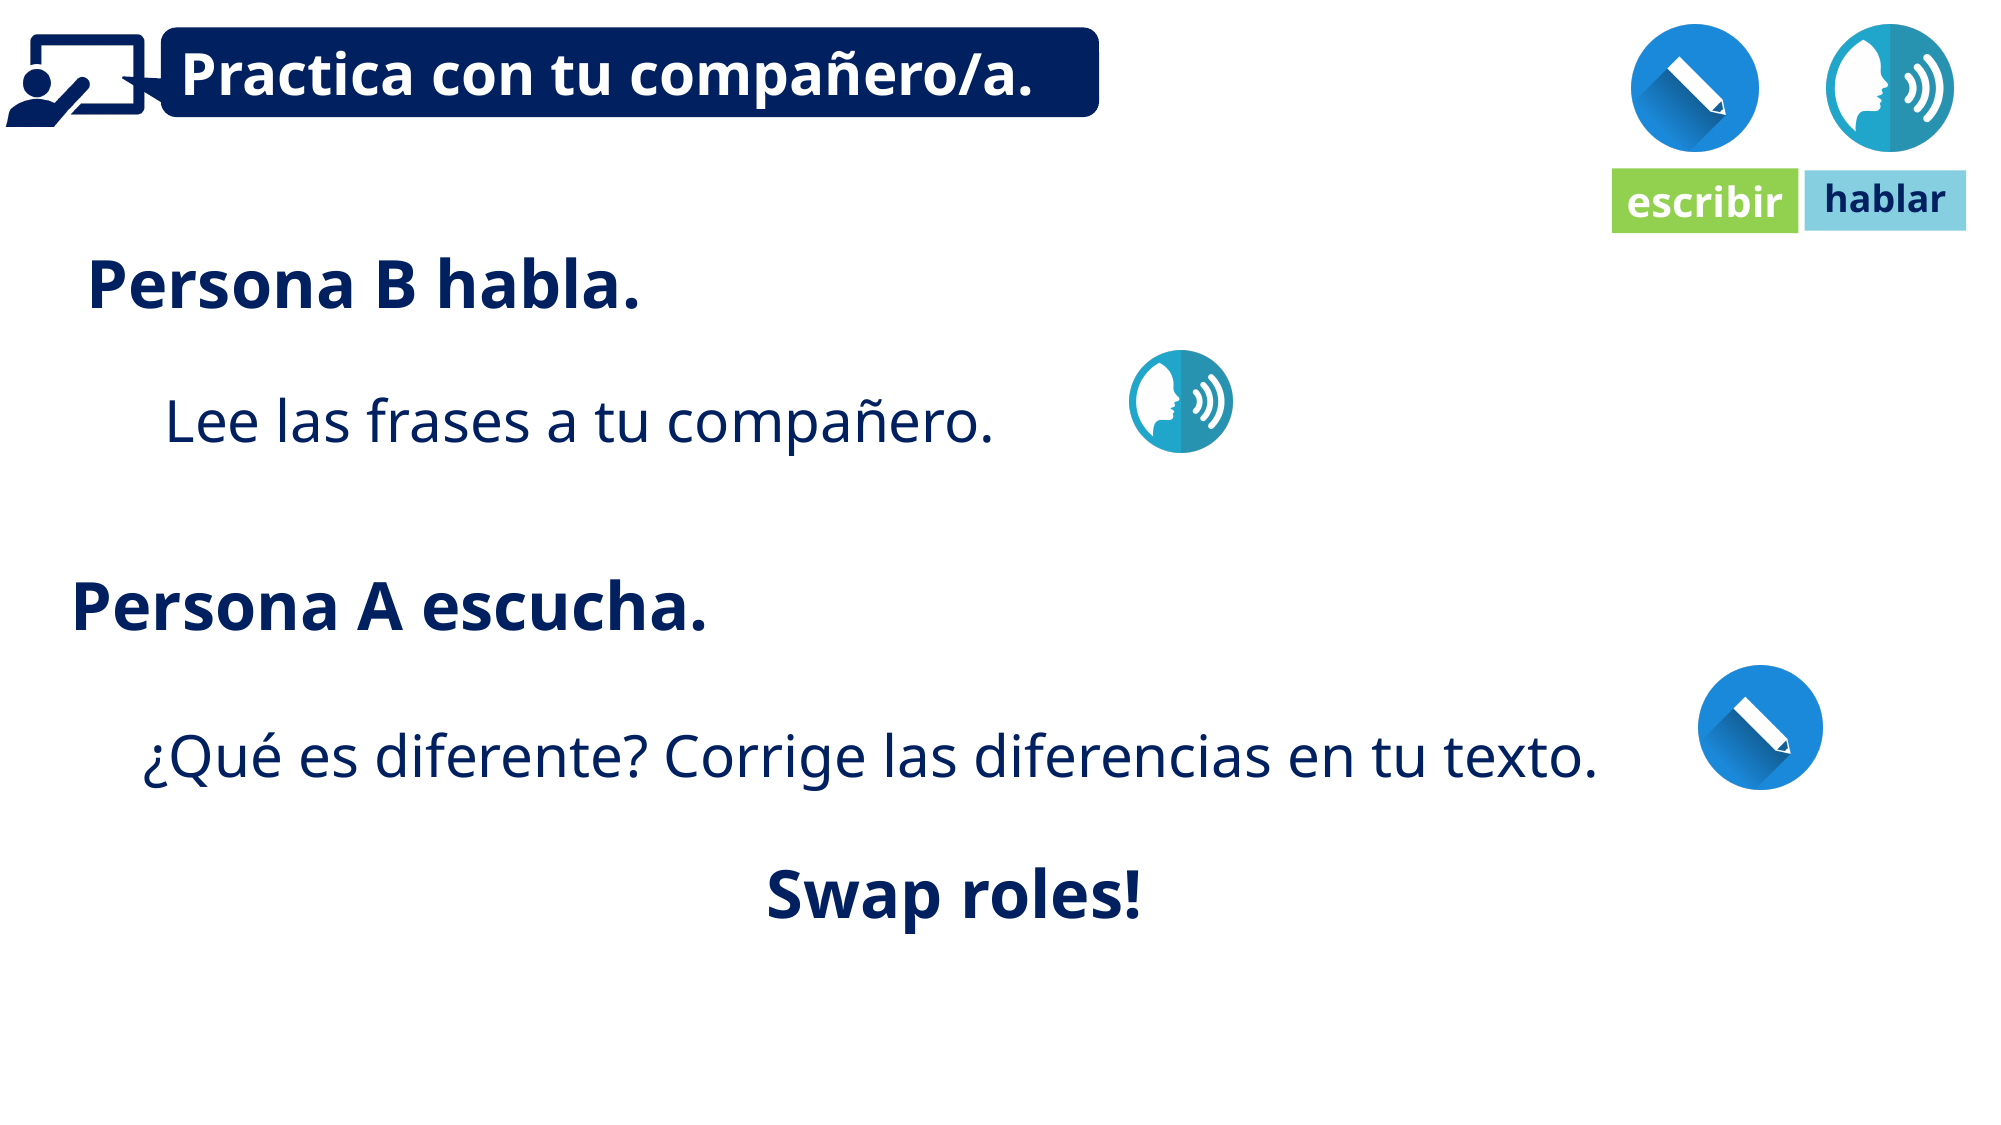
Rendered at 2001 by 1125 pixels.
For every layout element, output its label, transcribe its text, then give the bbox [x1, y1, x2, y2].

text_box Lee las frases a tu compañero. [150, 342, 1419, 462]
picture [1698, 665, 1823, 790]
text_box ¿Qué es diferente? Corrige las diferencias en tu texto. [128, 676, 2000, 797]
title hablar [1804, 170, 1967, 231]
text_box Swap roles! [752, 844, 1175, 940]
picture [1631, 24, 1759, 152]
text_box Practica con tu compañero/a. [150, 27, 1100, 118]
picture [1825, 24, 1954, 152]
text_box Persona B habla. [71, 234, 674, 329]
text_box escribir [1611, 168, 1799, 234]
picture [0, 5, 150, 156]
text_box Persona A escucha. [55, 555, 725, 651]
picture [1129, 350, 1233, 453]
